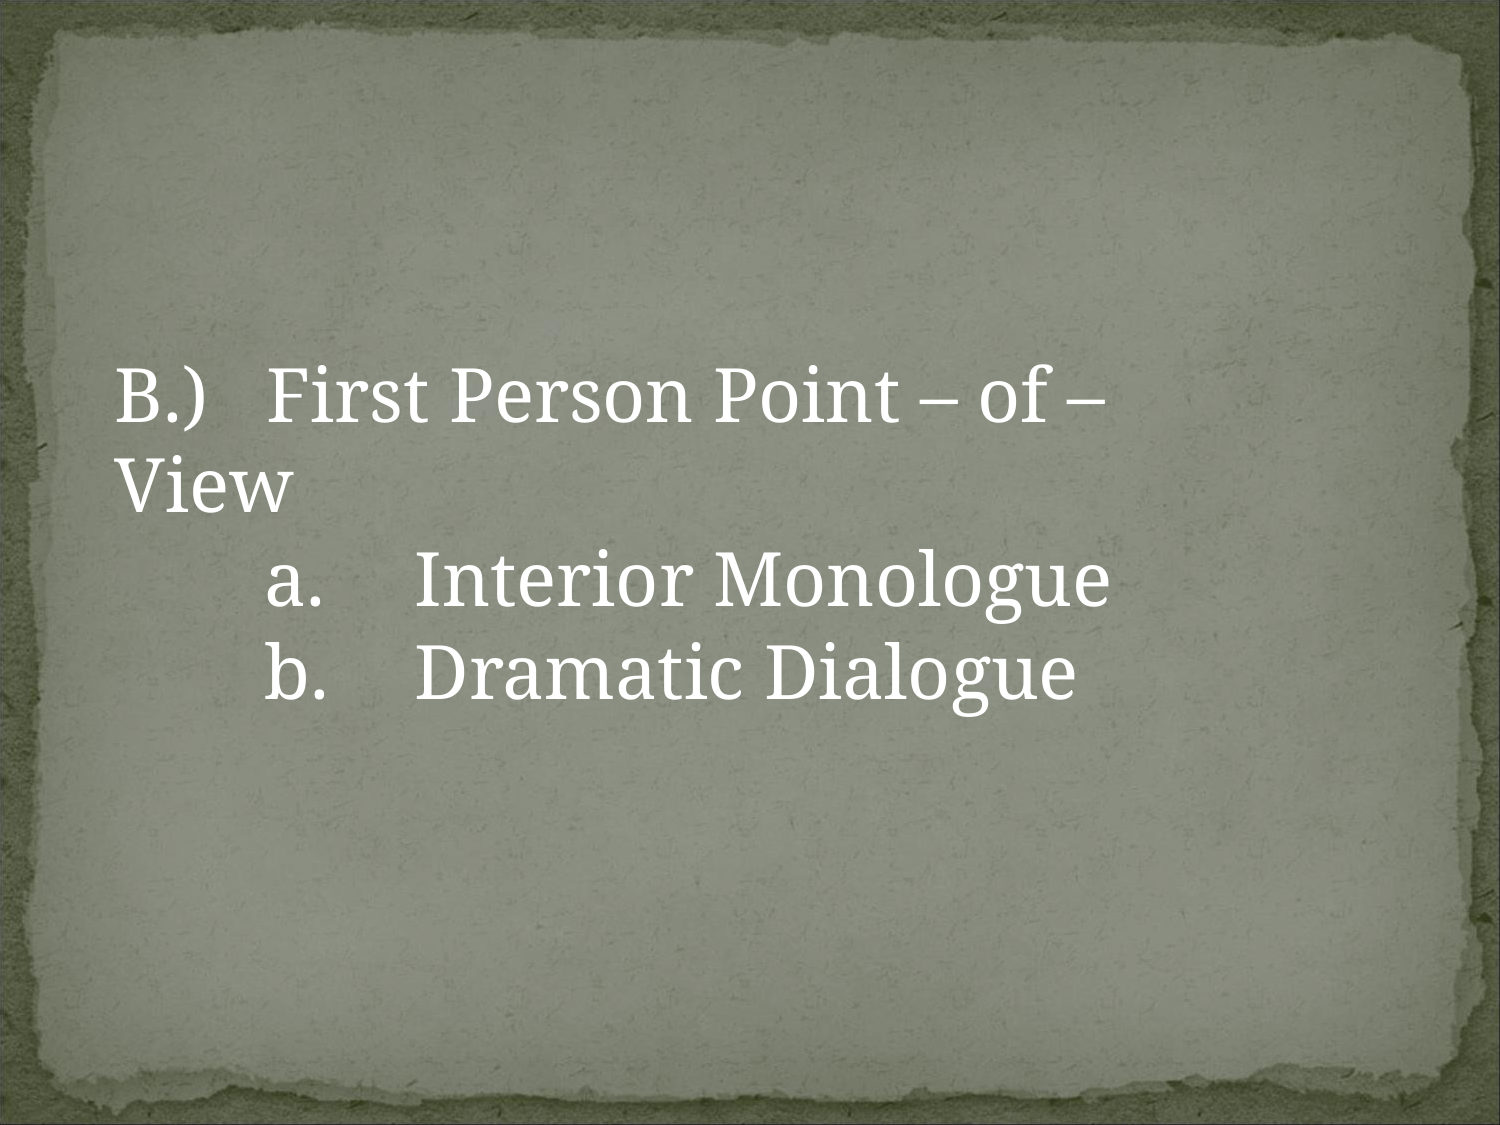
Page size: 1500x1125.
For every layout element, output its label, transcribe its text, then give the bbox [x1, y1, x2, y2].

text_box B.) First Person Point – of – View Interior Monologue Dramatic Dialogue [112, 345, 1227, 715]
picture [0, 0, 1500, 1125]
